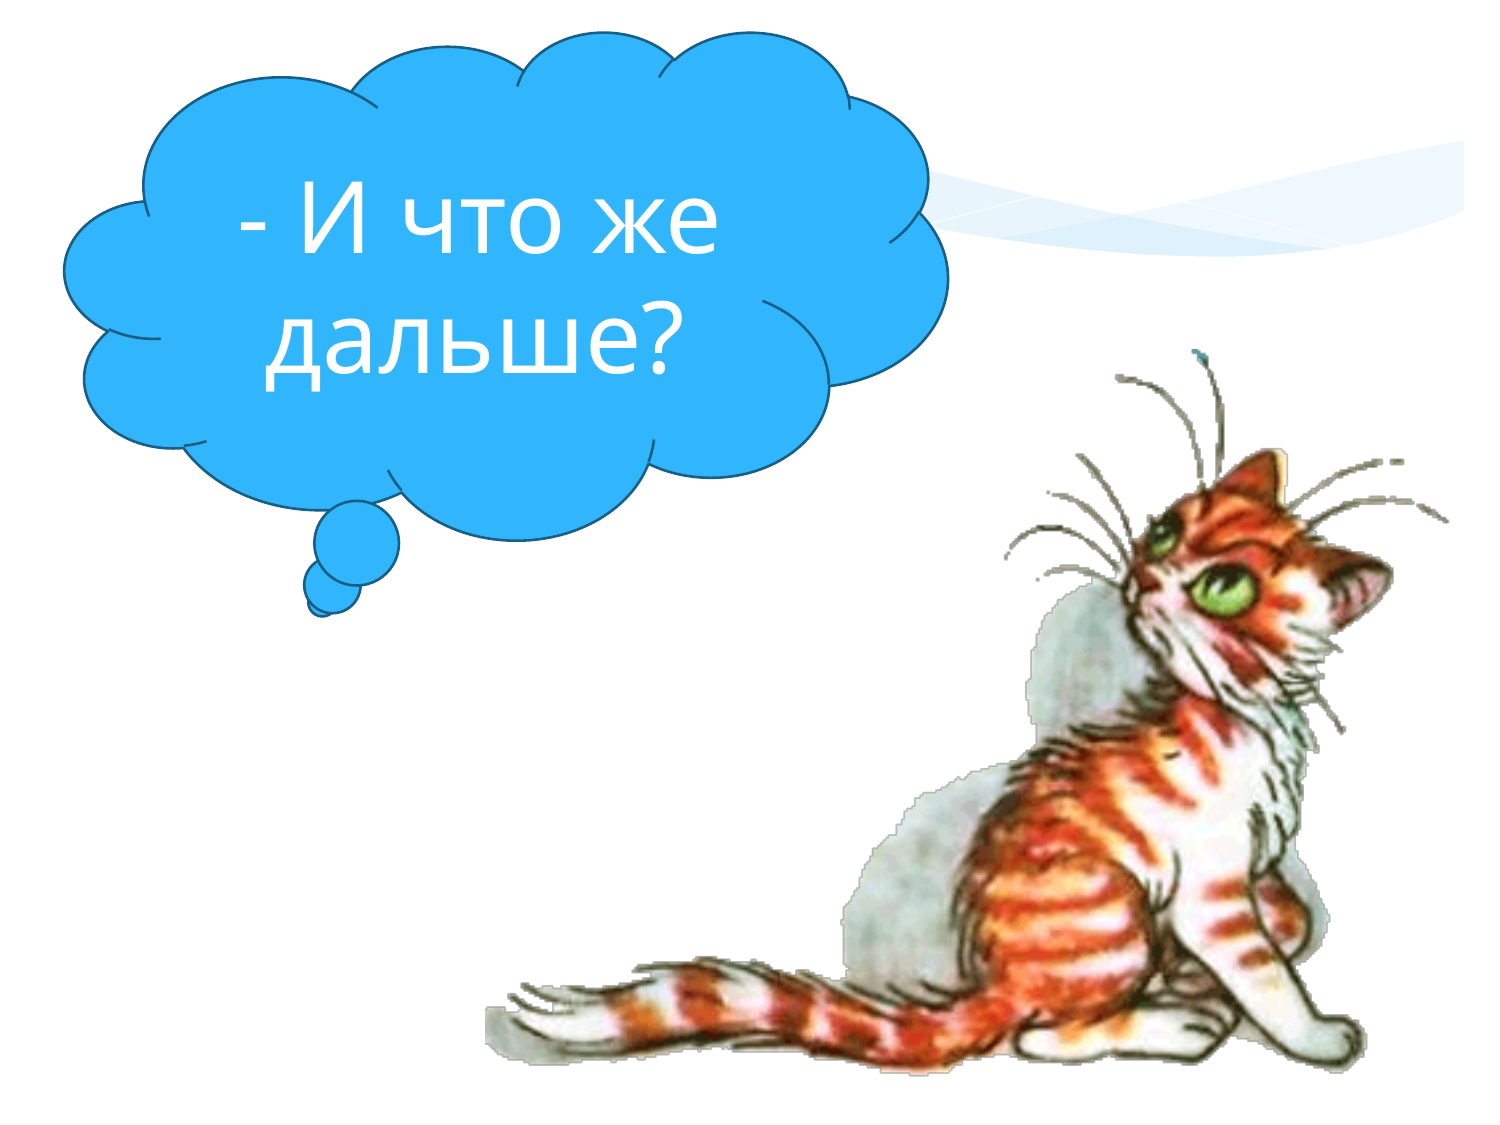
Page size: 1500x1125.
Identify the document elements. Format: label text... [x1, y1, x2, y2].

text_box - И что же дальше? [62, 31, 950, 618]
picture [485, 349, 1481, 1103]
